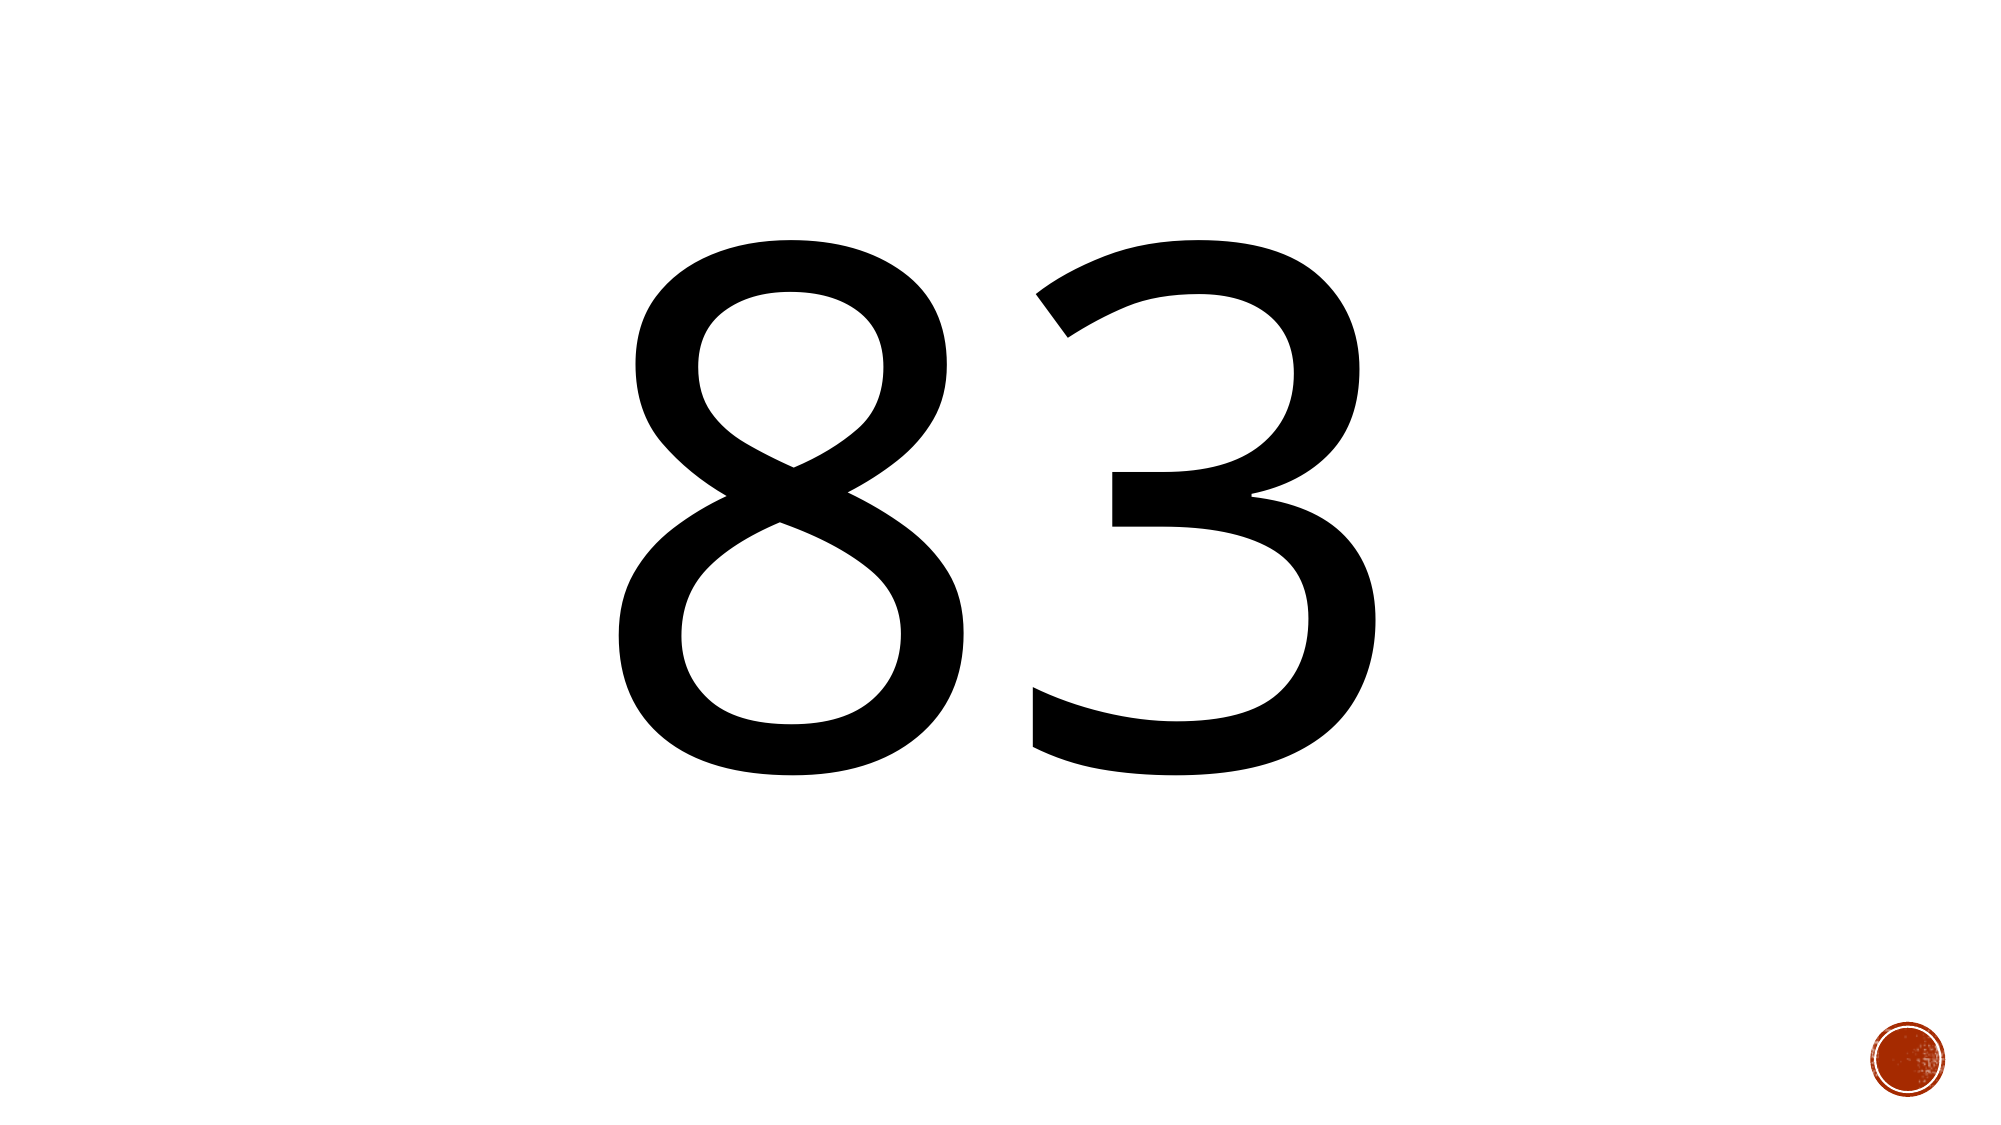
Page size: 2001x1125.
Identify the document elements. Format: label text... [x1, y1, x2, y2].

title 83 [175, 79, 1826, 985]
